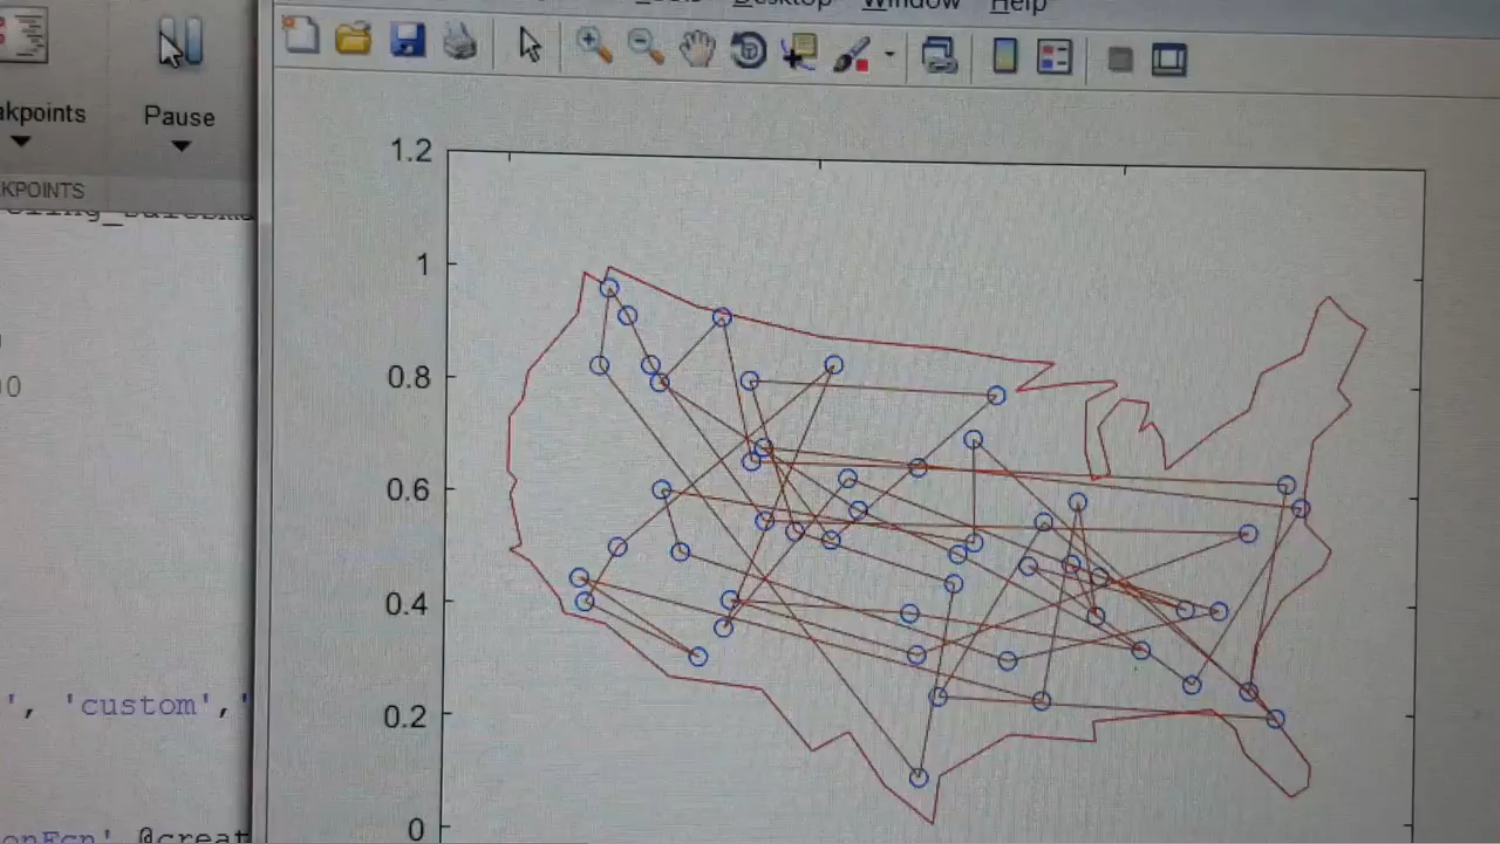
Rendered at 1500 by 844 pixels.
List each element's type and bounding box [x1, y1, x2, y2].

text_box [0, 0, 1500, 844]
